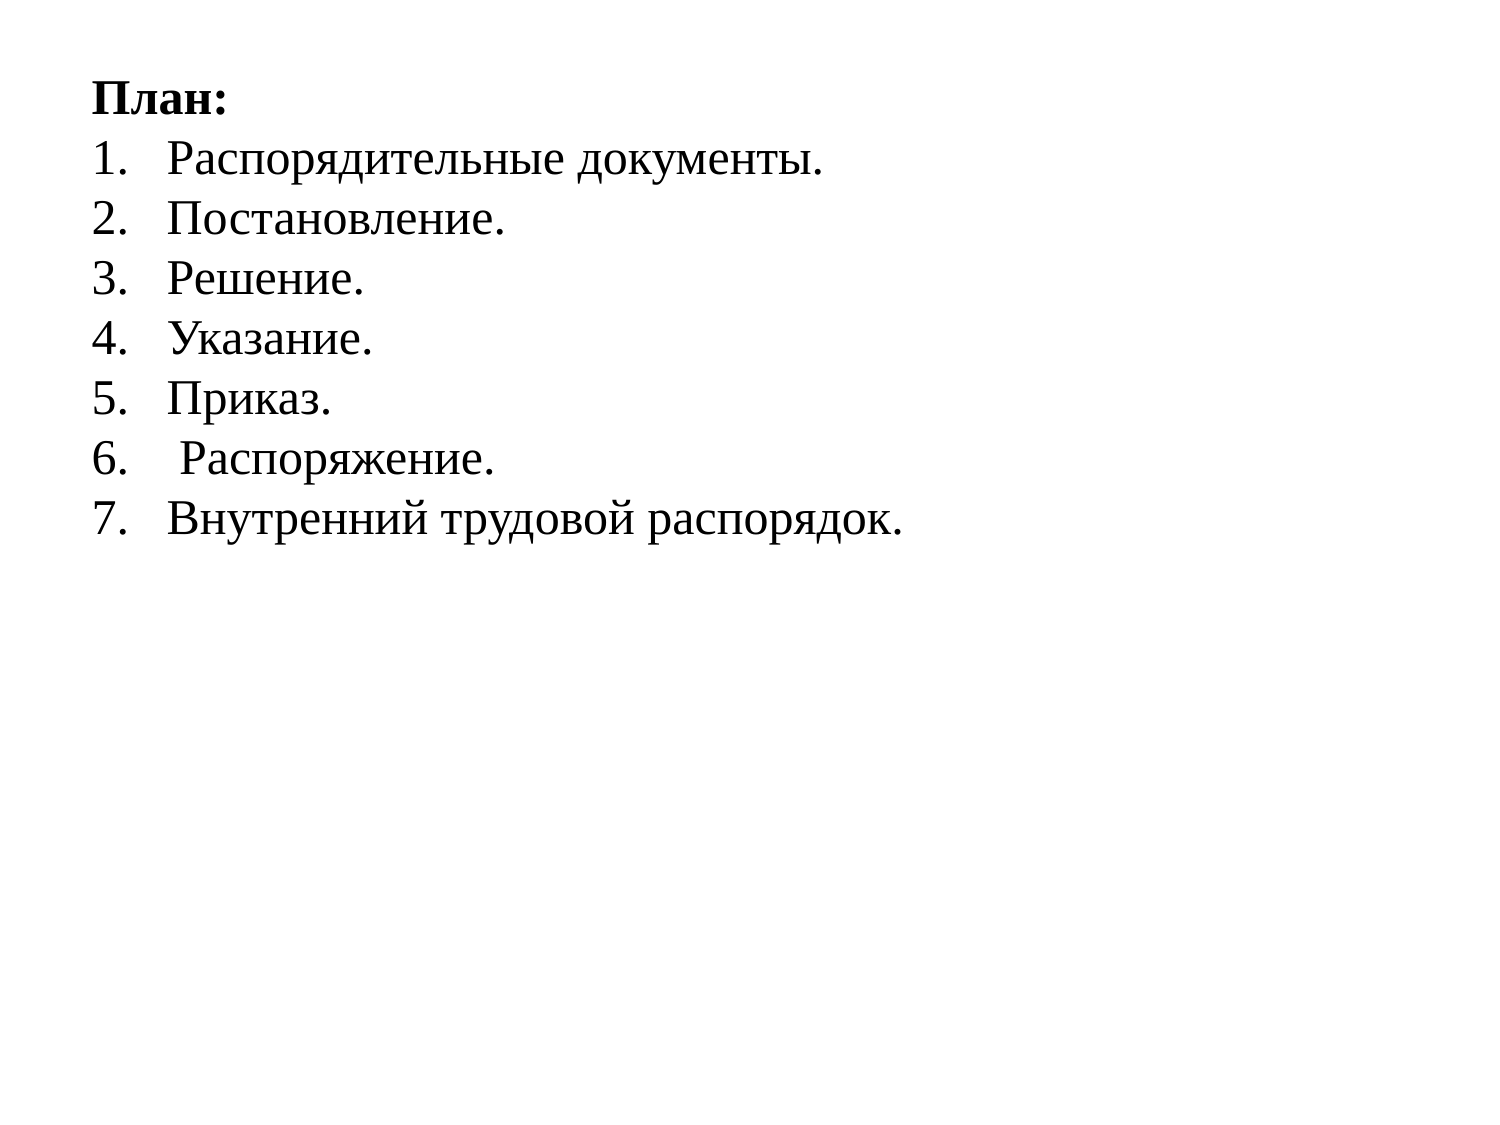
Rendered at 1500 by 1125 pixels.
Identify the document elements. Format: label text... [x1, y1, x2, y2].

text_box План: Распорядительные документы. Постановление. Решение. Указание. Приказ. Распоряжение. Внутренний трудовой распорядок. [76, 56, 1343, 552]
